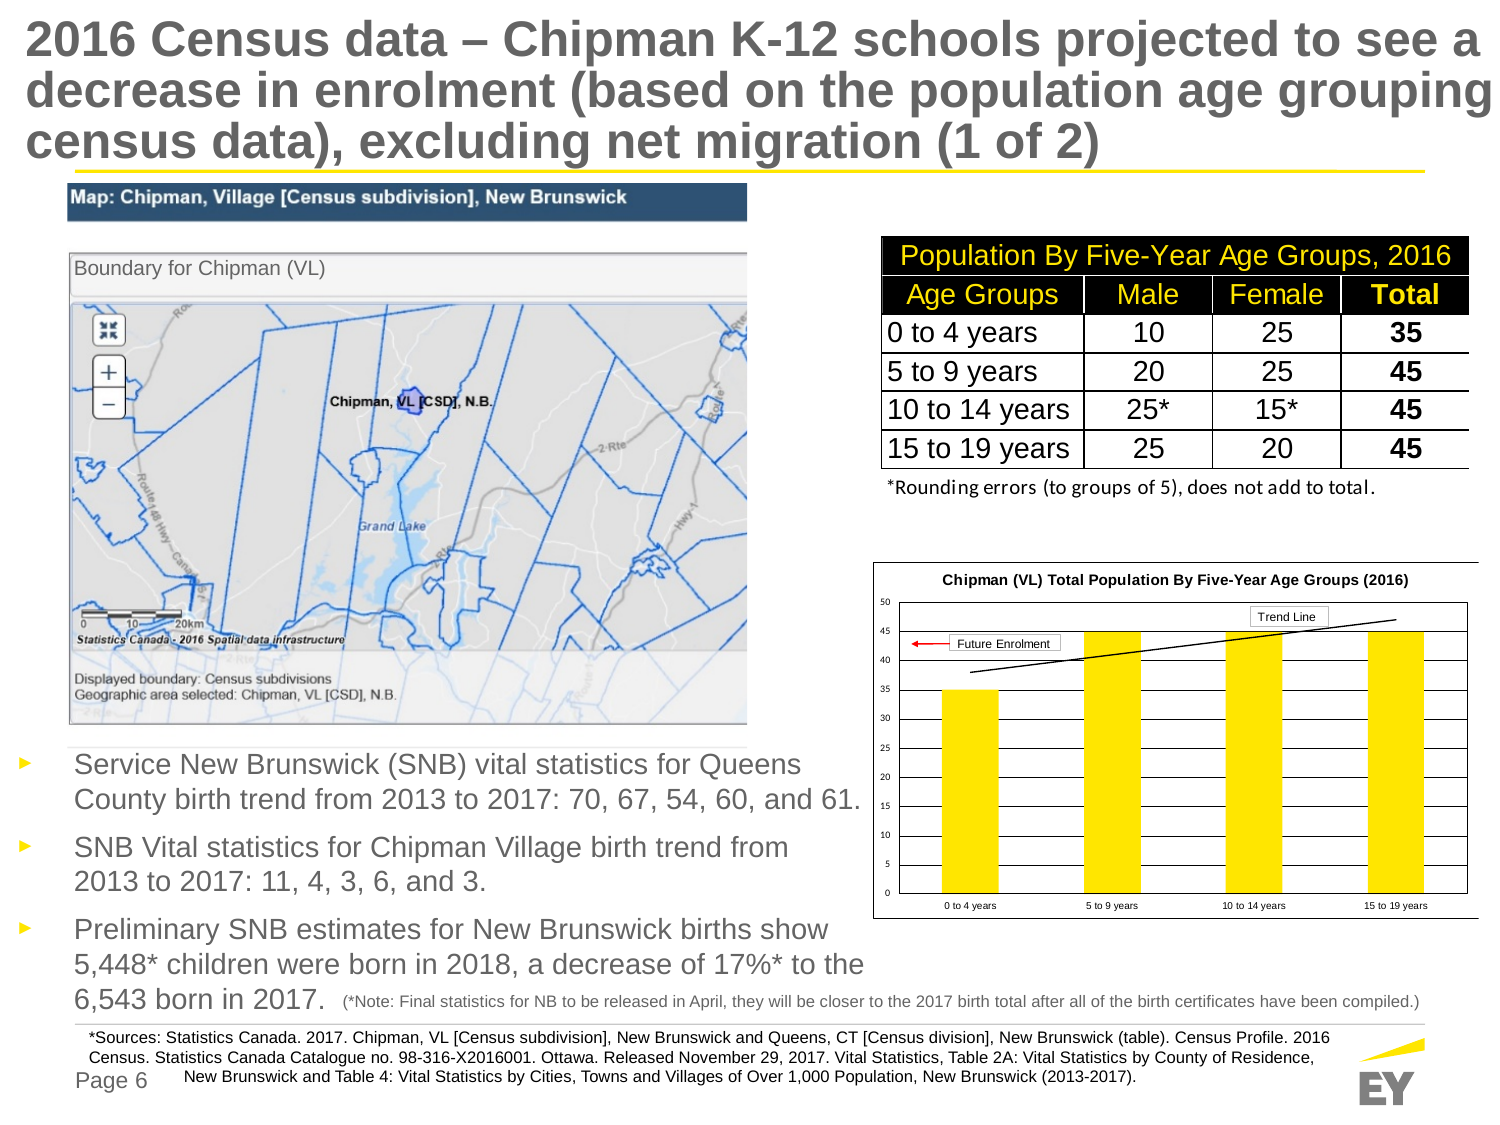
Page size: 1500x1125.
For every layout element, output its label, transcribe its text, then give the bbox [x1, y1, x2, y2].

title 2016 Census data – Chipman K-12 schools projected to see a decrease in enrolment (based on the population age grouping census data), excluding net migration (1 of 2) [25, 16, 1500, 158]
text_box *Sources: Statistics Canada. 2017. Chipman, VL [Census subdivision], New Brunswick and Queens, CT [Census division], New Brunswick (table). Census Profile. 2016 Census. Statistics Canada Catalogue no. 98-316-X2016001. Ottawa. Released November 29, 2017. Vital Statistics, Table 2A: Vital Statistics by County of Residence, New Brunswick and Table 4: Vital Statistics by Cities, Towns and Villages of Over 1,000 Population, New Brunswick (2013-2017). [73, 1020, 1358, 1114]
picture [880, 236, 1471, 509]
text_box Service New Brunswick (SNB) vital statistics for Queens County birth trend from 2013 to 2017: 70, 67, 54, 60, and 61. SNB Vital statistics for Chipman Village birth trend from 2013 to 2017: 11, 4, 3, 6, and 3. Preliminary SNB estimates for New Brunswick births show 5,448* children were born in 2018, a decrease of 17%* to the 6,543 born in 2017. [0, 745, 873, 1039]
picture [872, 561, 1479, 919]
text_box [67, 183, 748, 751]
text_box (*Note: Final statistics for NB to be released in April, they will be closer to the 2017 birth total after all of the birth certificates have been compiled.) [284, 990, 1443, 1020]
